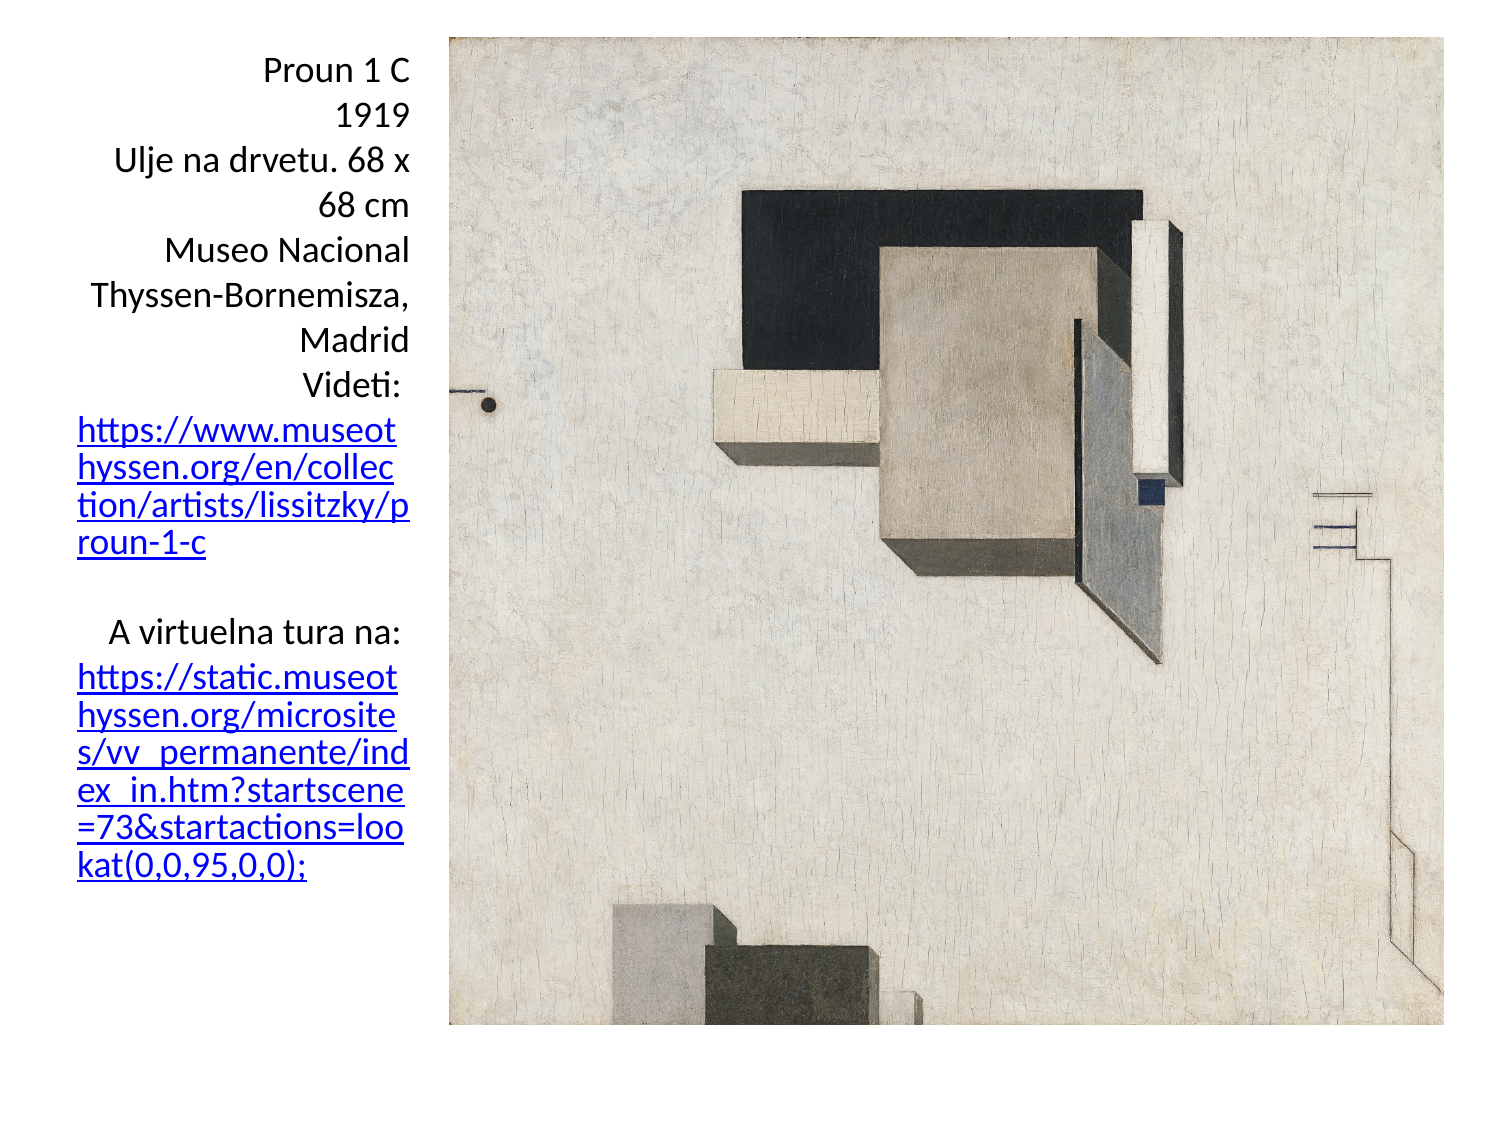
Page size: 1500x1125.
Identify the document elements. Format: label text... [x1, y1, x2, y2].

text_box Proun 1 C 1919 Ulje na drvetu. 68 x 68 cm Museo Nacional Thyssen-Bornemisza, Madrid Videti: https://www.museothyssen.org/en/collection/artists/lissitzky/proun-1-c A virtuelna tura na: https://static.museothyssen.org/microsites/vv_permanente/index_in.htm?startscene=73&startactions=lookat(0,0,95,0,0); [62, 37, 425, 593]
picture [449, 37, 1444, 1026]
